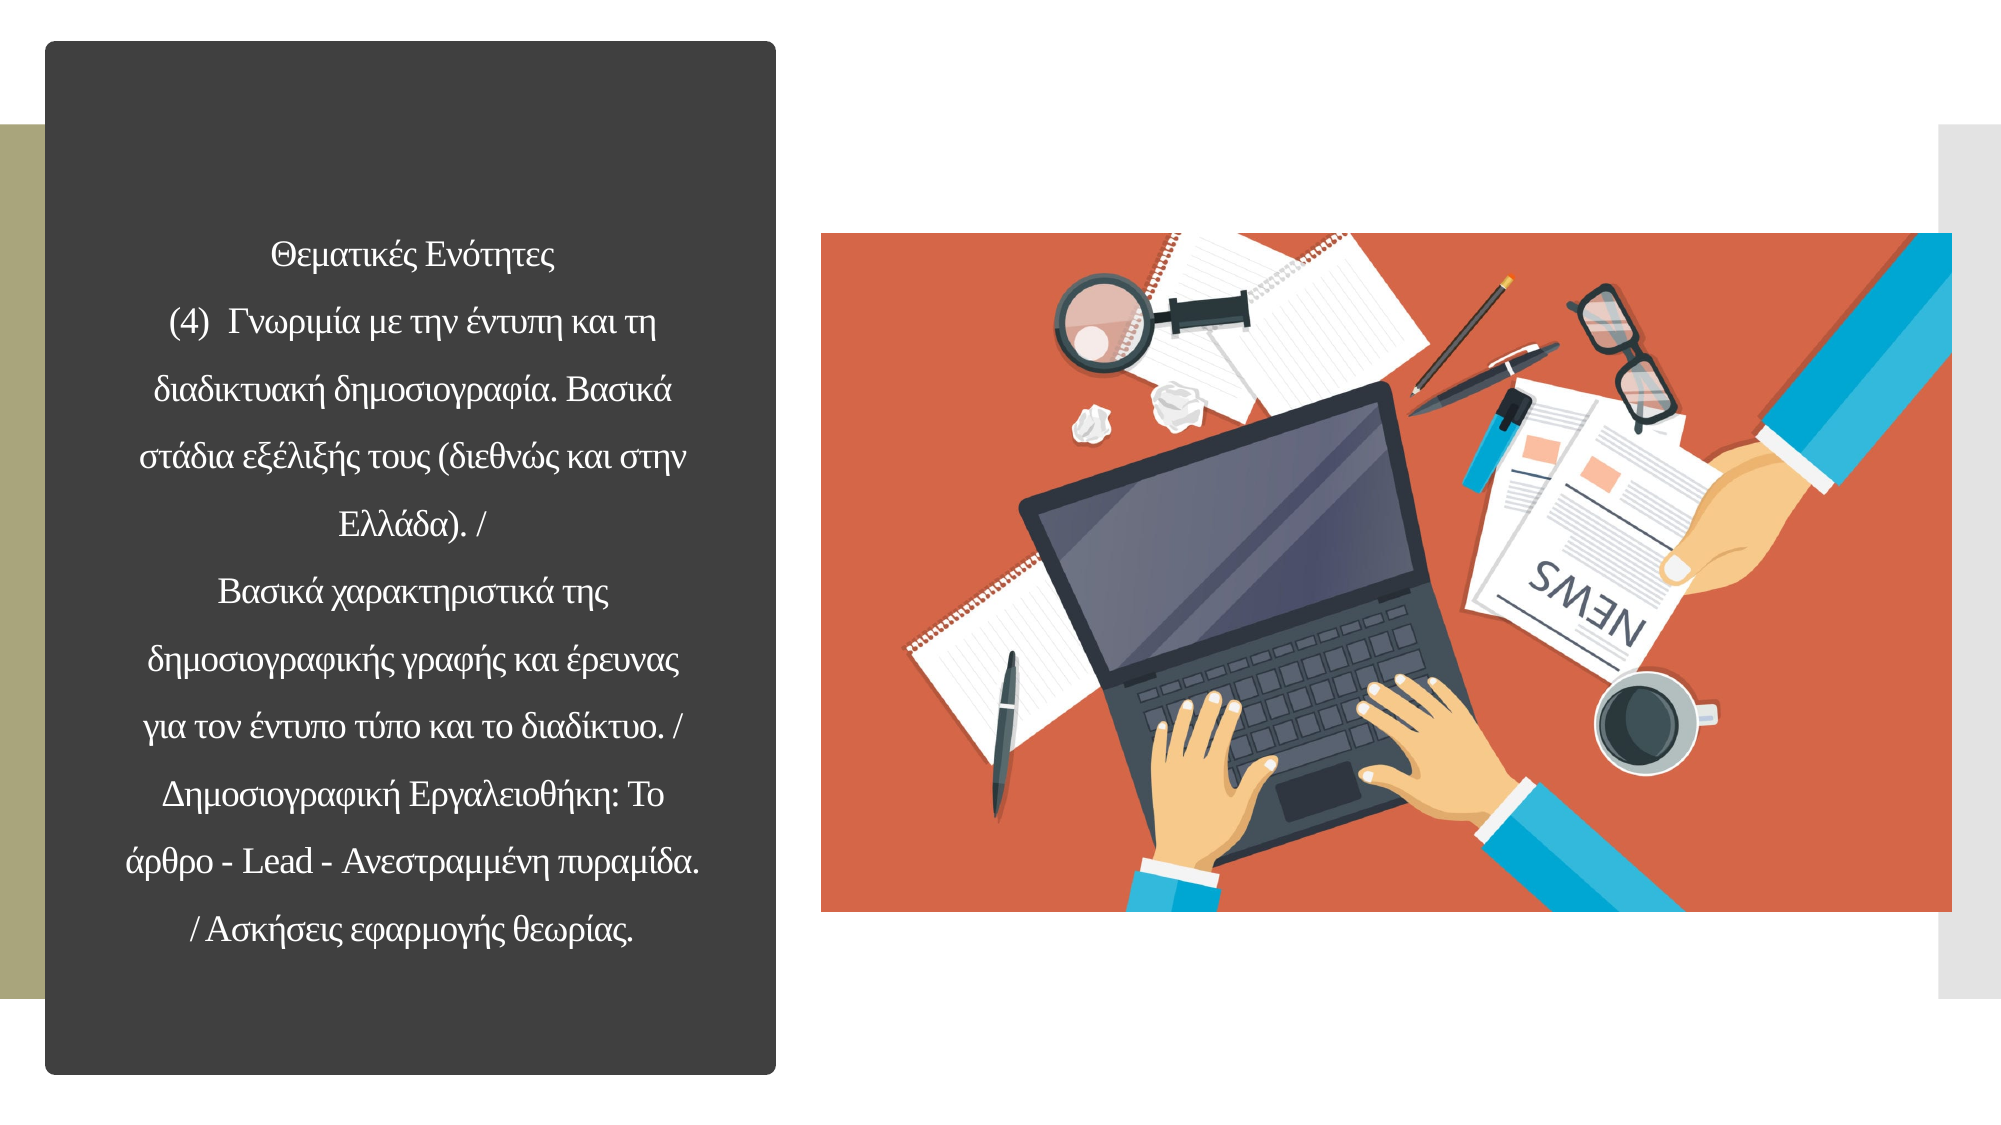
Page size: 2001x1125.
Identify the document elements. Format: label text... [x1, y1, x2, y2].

picture [821, 233, 1952, 912]
text_box [54, 50, 767, 1066]
title Θεματικές Ενότητες (4) Γνωριμία με την έντυπη και τη διαδικτυακή δημοσιογραφία. Βασικά στάδια εξέλιξής τους (διεθνώς και στην Ελλάδα). / Βασικά χαρακτηριστικά της δημοσιογραφικής γραφής και έρευνας για τον έντυπο τύπο και το διαδίκτυο. / Δημοσιογραφική Εργαλειοθήκη: Το άρθρο - Lead - Ανεστραμμένη πυραμίδα. / Ασκήσεις εφαρμογής θεωρίας. [108, 116, 717, 1039]
